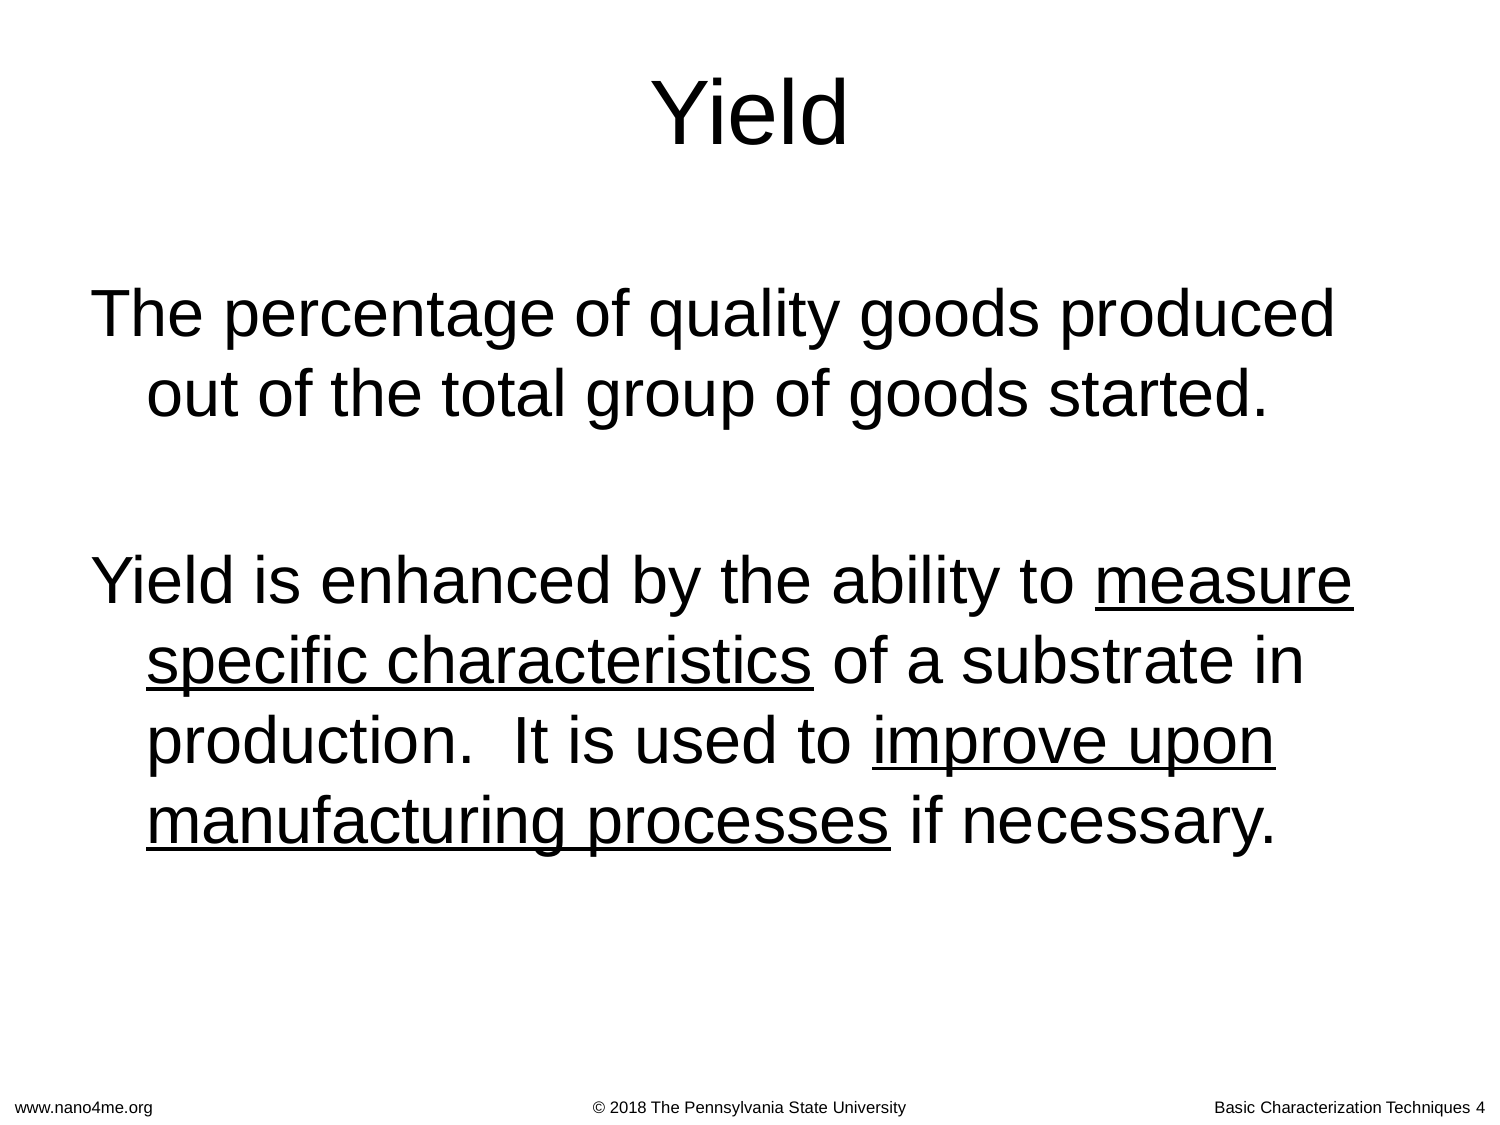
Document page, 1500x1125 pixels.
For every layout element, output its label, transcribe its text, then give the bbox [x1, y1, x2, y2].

title Yield [75, 45, 1425, 233]
list The percentage of quality goods produced out of the total group of goods started. Yield is enhanced by the ability to measure specific characteristics of a substrate in production. It is used to improve upon manufacturing processes if necessary. [75, 262, 1425, 1005]
